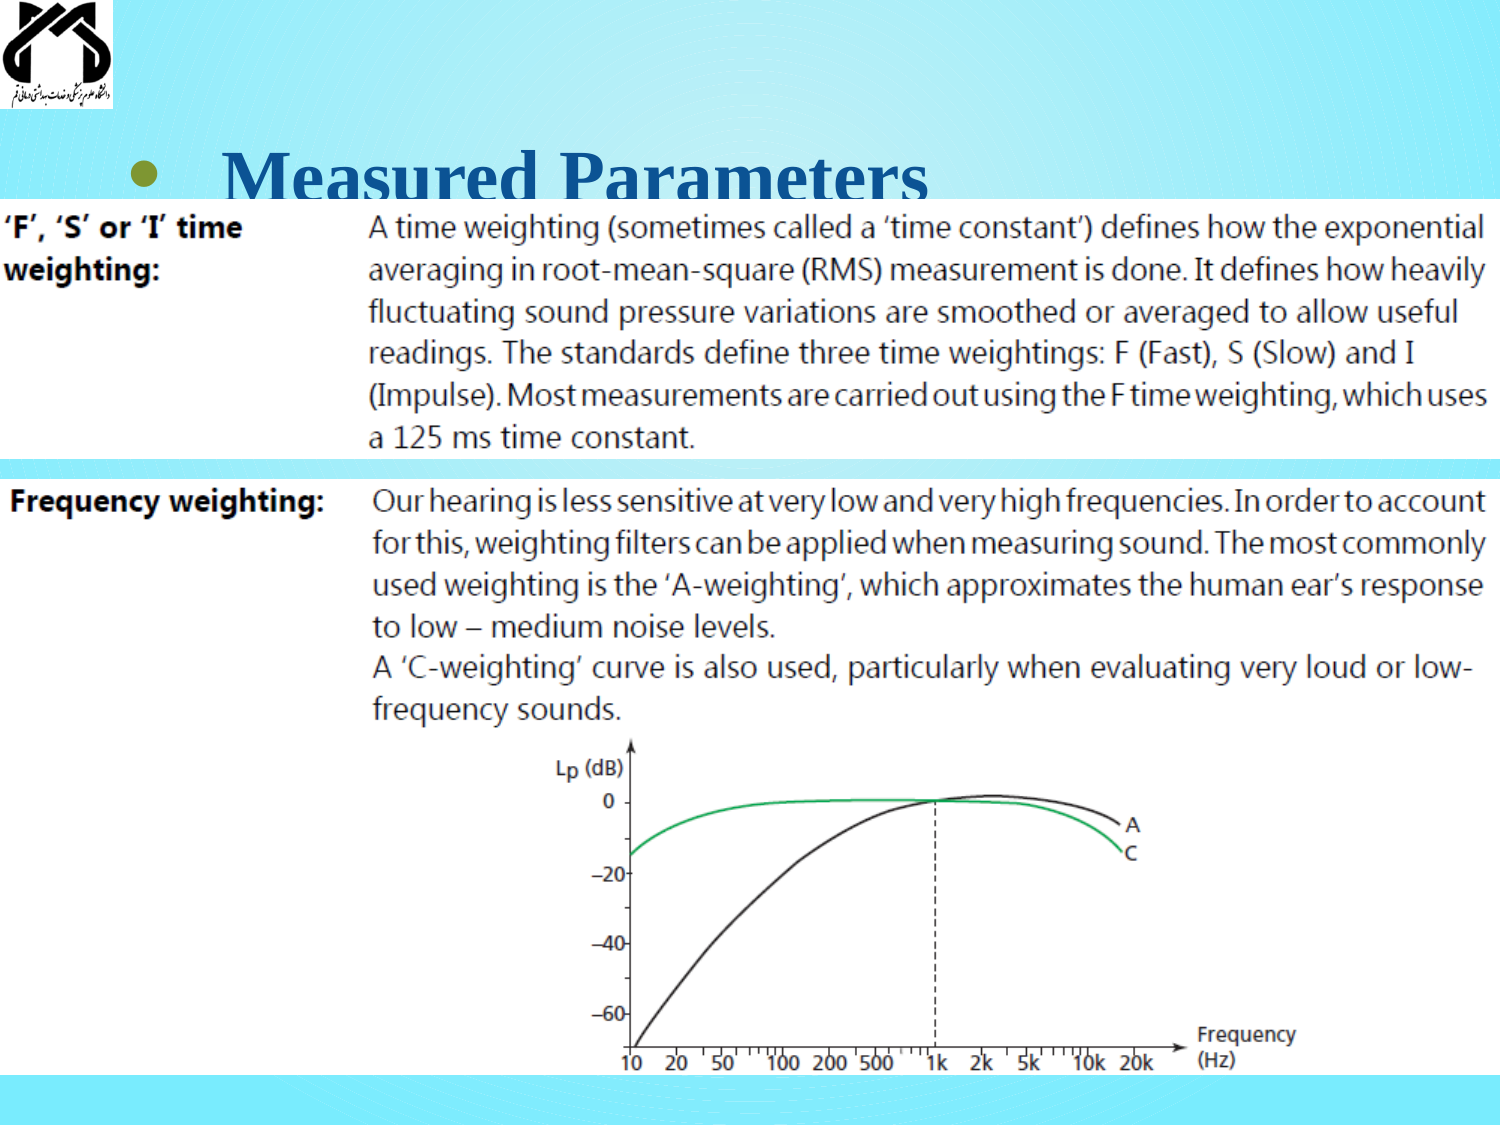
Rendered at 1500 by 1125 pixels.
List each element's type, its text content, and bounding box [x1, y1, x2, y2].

picture [0, 0, 113, 109]
picture [0, 479, 1500, 1076]
picture [0, 199, 1500, 459]
subtitle Measured Parameters [112, 75, 1413, 197]
subtitle Measured Parameters [112, 467, 1413, 477]
